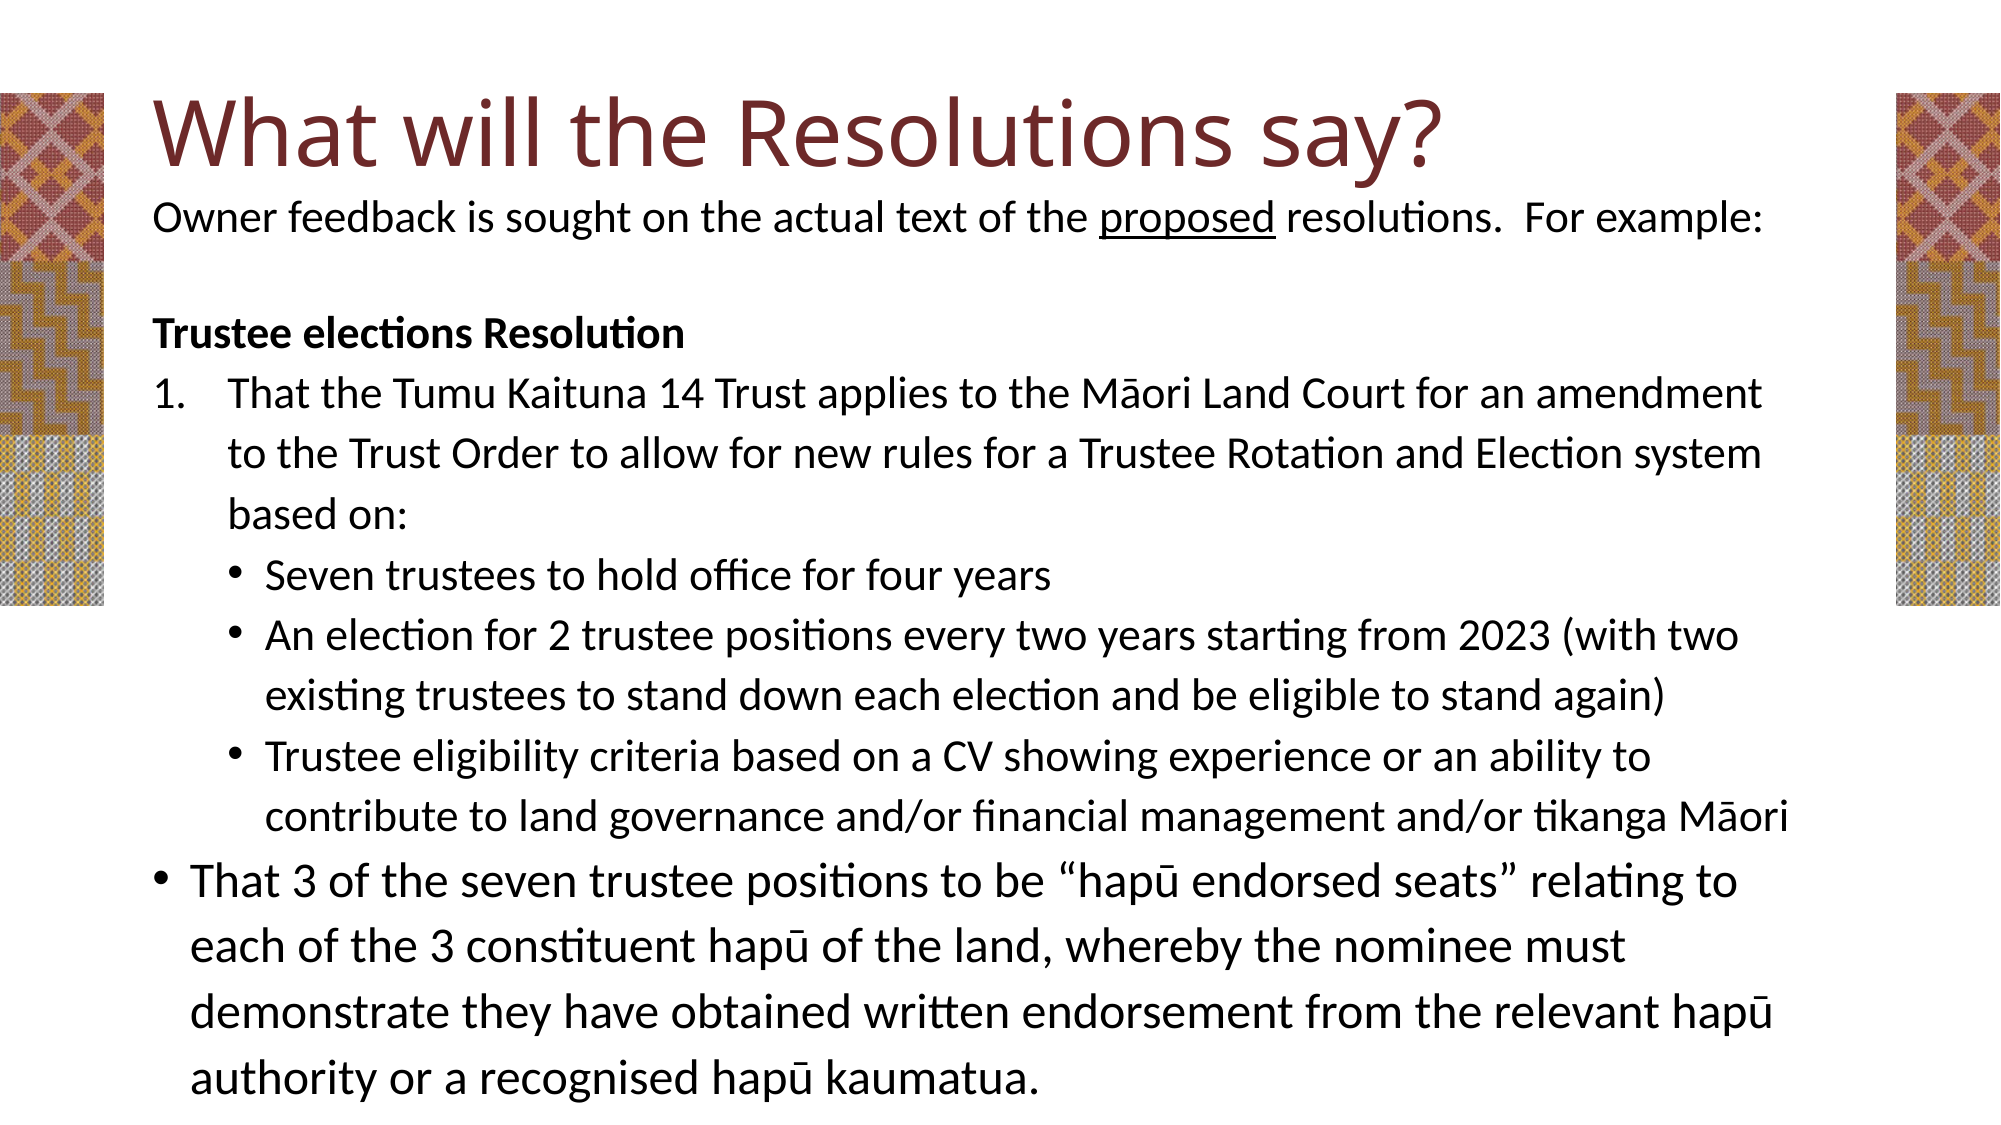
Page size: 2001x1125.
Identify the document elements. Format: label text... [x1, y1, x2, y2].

picture [0, 93, 104, 606]
title What will the Resolutions say? [137, 60, 1863, 115]
picture [1896, 93, 2000, 606]
text_box Owner feedback is sought on the actual text of the proposed resolutions. For example: Trustee elections Resolution That the Tumu Kaituna 14 Trust applies to the Māori Land Court for an amendment to the Trust Order to allow for new rules for a Trustee Rotation and Election system based on: Seven trustees to hold office for four years An election for 2 trustee positions every two years starting from 2023 (with two existing trustees to stand down each election and be eligible to stand again) Trustee eligibility criteria based on a CV showing experience or an ability to contribute to land governance and/or financial management and/or tikanga Māori That 3 of the seven trustee positions to be “hapū endorsed seats” relating to each of the 3 constituent hapū of the land, whereby the nominee must demonstrate they have obtained written endorsement from the relevant hapū authority or a recognised hapū kaumatua. [137, 173, 1818, 988]
